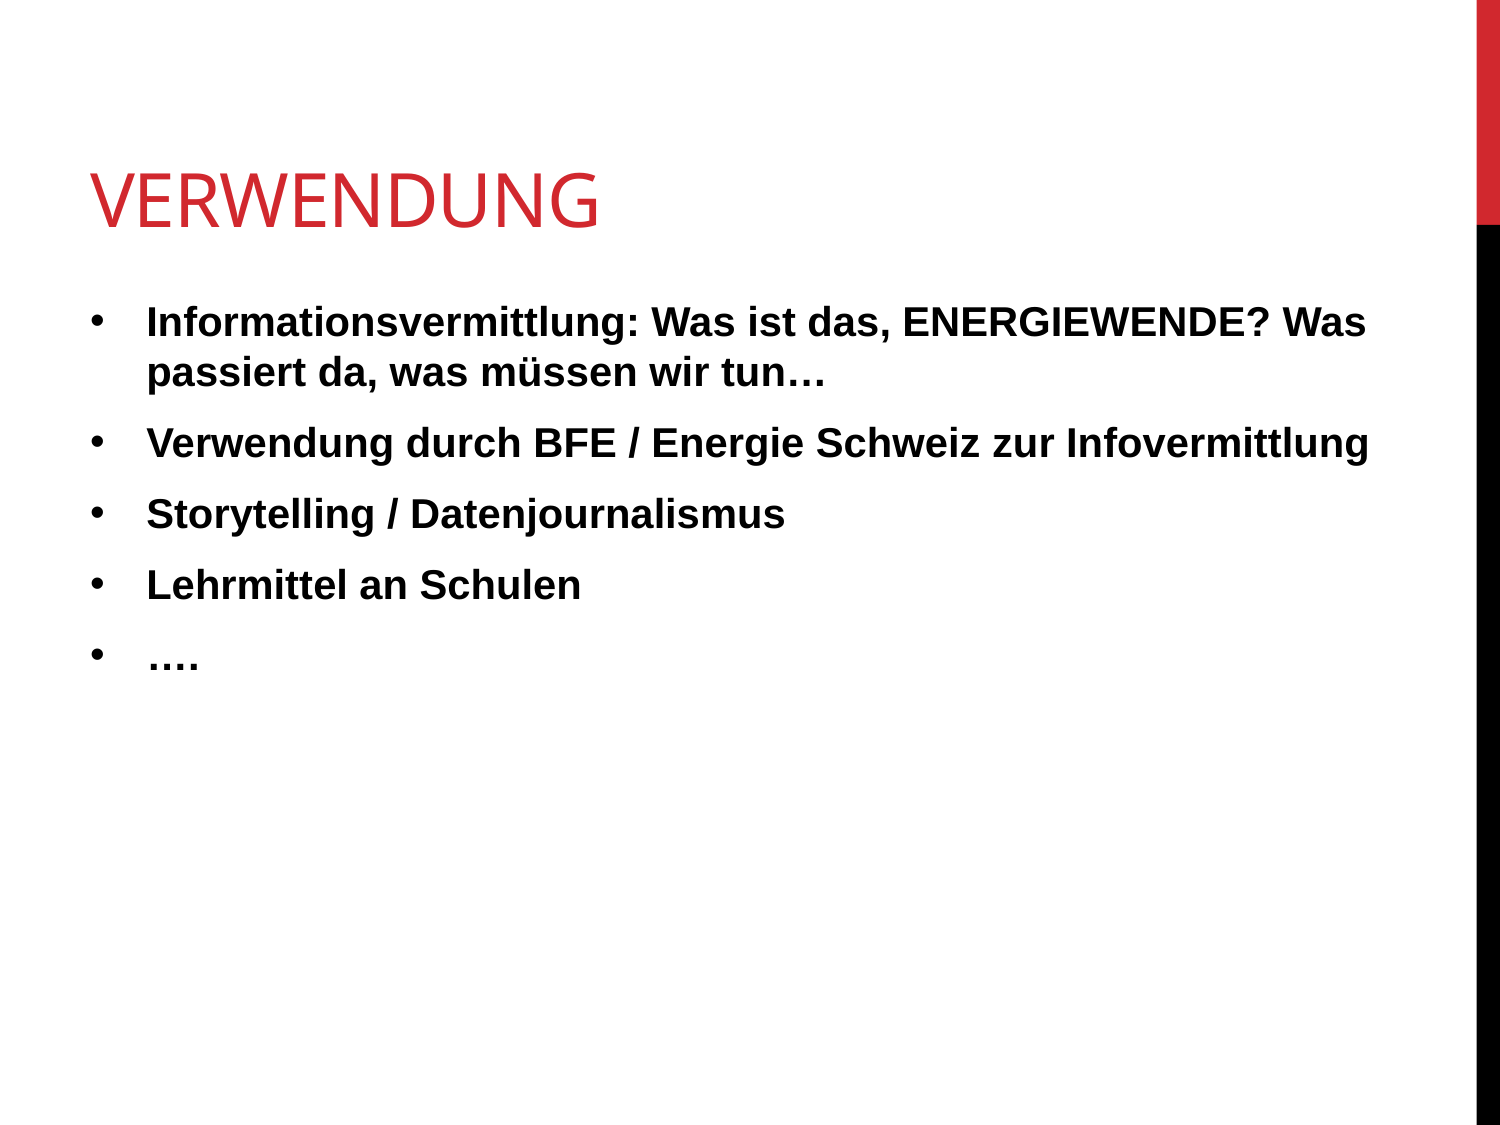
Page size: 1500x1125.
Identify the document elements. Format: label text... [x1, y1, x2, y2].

title Verwendung [75, 25, 1025, 250]
list Informationsvermittlung: Was ist das, ENERGIEWENDE? Was passiert da, was müssen wir tun… Verwendung durch BFE / Energie Schweiz zur Infovermittlung Storytelling / Datenjournalismus Lehrmittel an Schulen …. [75, 287, 1415, 1005]
